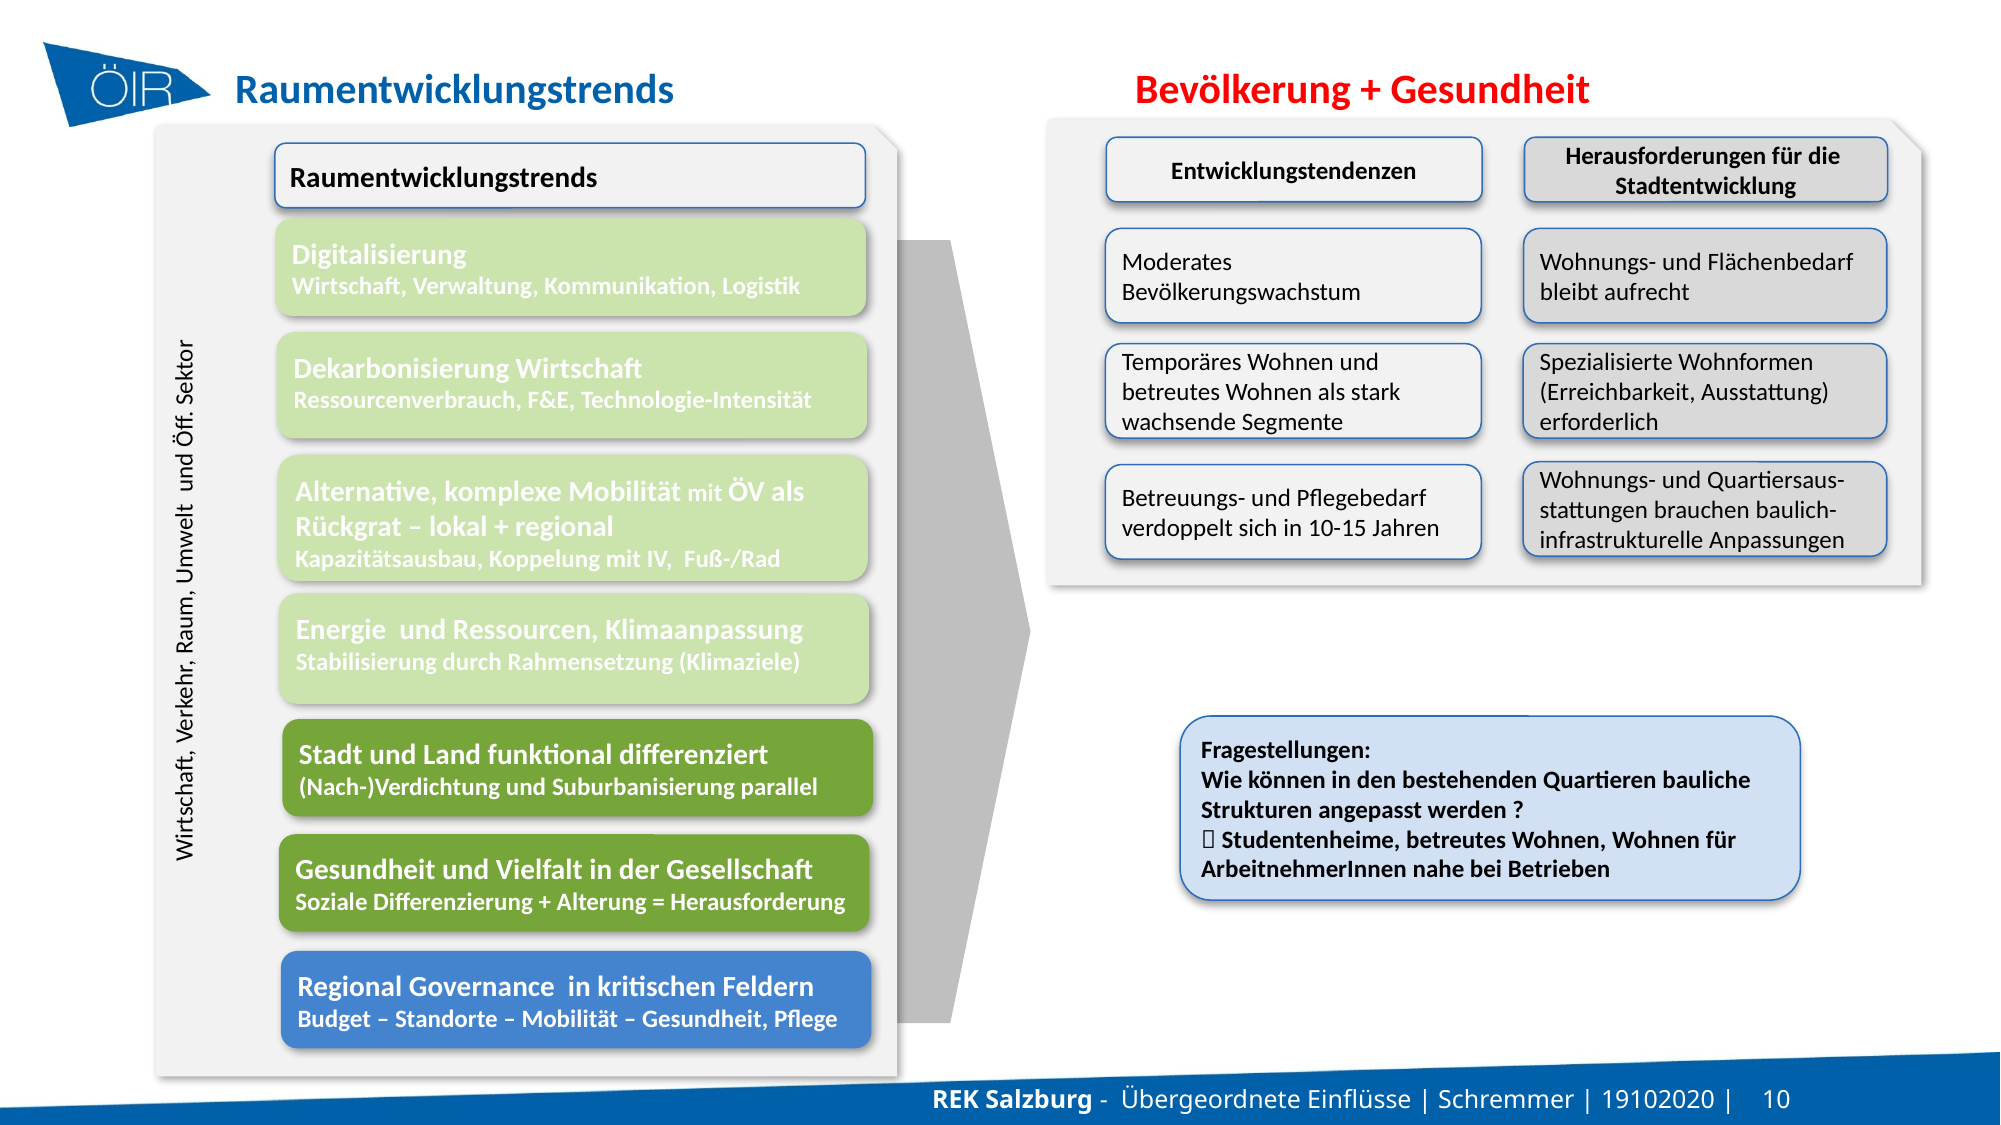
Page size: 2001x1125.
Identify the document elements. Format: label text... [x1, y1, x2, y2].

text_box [1046, 119, 1922, 586]
picture [43, 42, 211, 127]
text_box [155, 125, 898, 1077]
text_box [906, 237, 1033, 1026]
text_box Raumentwicklungstrends Bevölkerung + Gesundheit [220, 30, 1863, 120]
picture [0, 1052, 2000, 1125]
text_box Fragestellungen: Wie können in den bestehenden Quartieren bauliche Strukturen angepasst werden ?  Studentenheime, betreutes Wohnen, Wohnen für ArbeitnehmerInnen nahe bei Betrieben [1178, 713, 1803, 903]
